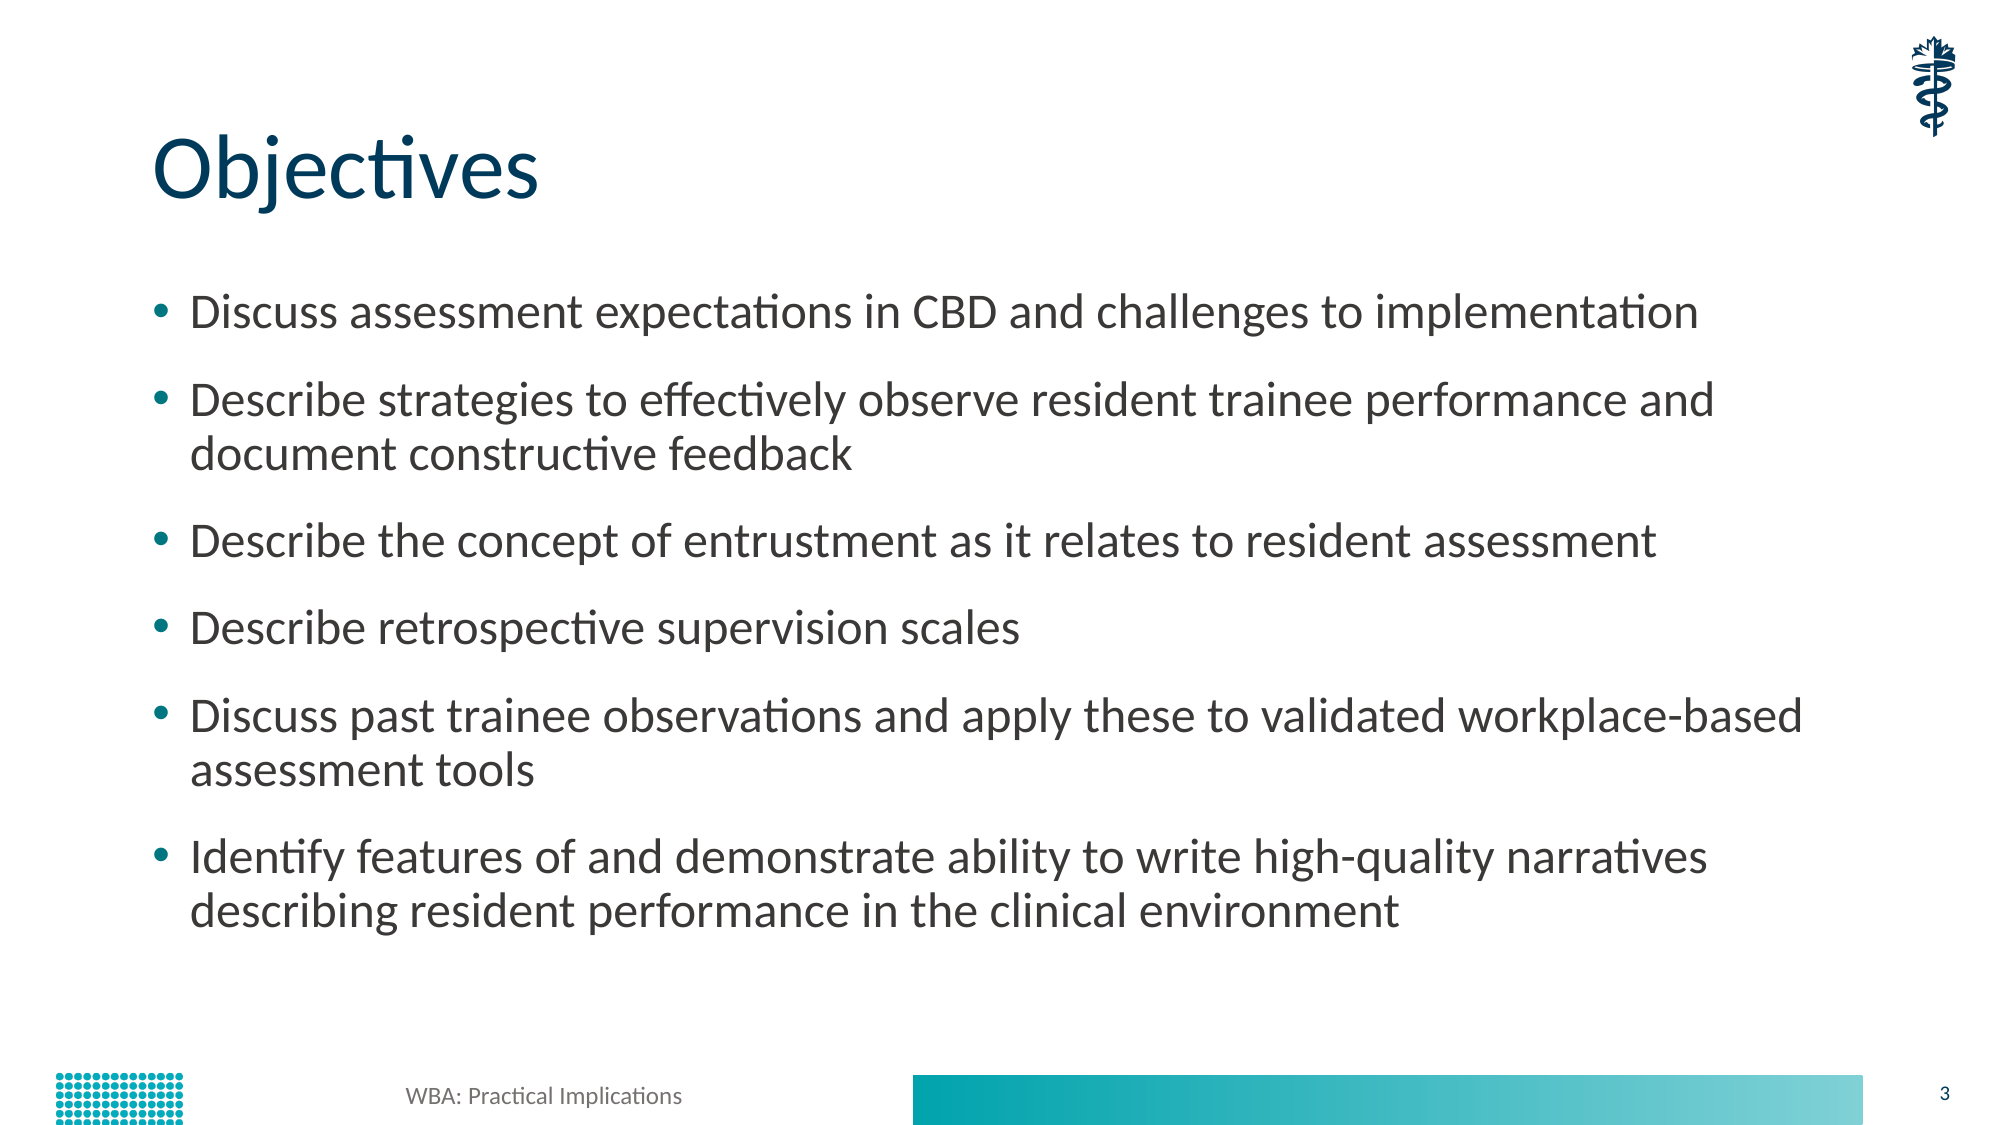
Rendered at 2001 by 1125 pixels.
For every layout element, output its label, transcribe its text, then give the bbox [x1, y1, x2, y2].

footer WBA: Practical Implications [211, 1071, 877, 1124]
slide_number 3 [1862, 1071, 1966, 1124]
list Discuss assessment expectations in CBD and challenges to implementation Describe strategies to effectively observe resident trainee performance and document constructive feedback Describe the concept of entrustment as it relates to resident assessment Describe retrospective supervision scales Discuss past trainee observations and apply these to validated workplace-based assessment tools Identify features of and demonstrate ability to write high-quality narratives describing resident performance in the clinical environment [137, 278, 1863, 993]
picture [1899, 24, 1968, 149]
title Objectives [137, 59, 1863, 278]
picture [52, 1071, 186, 1125]
